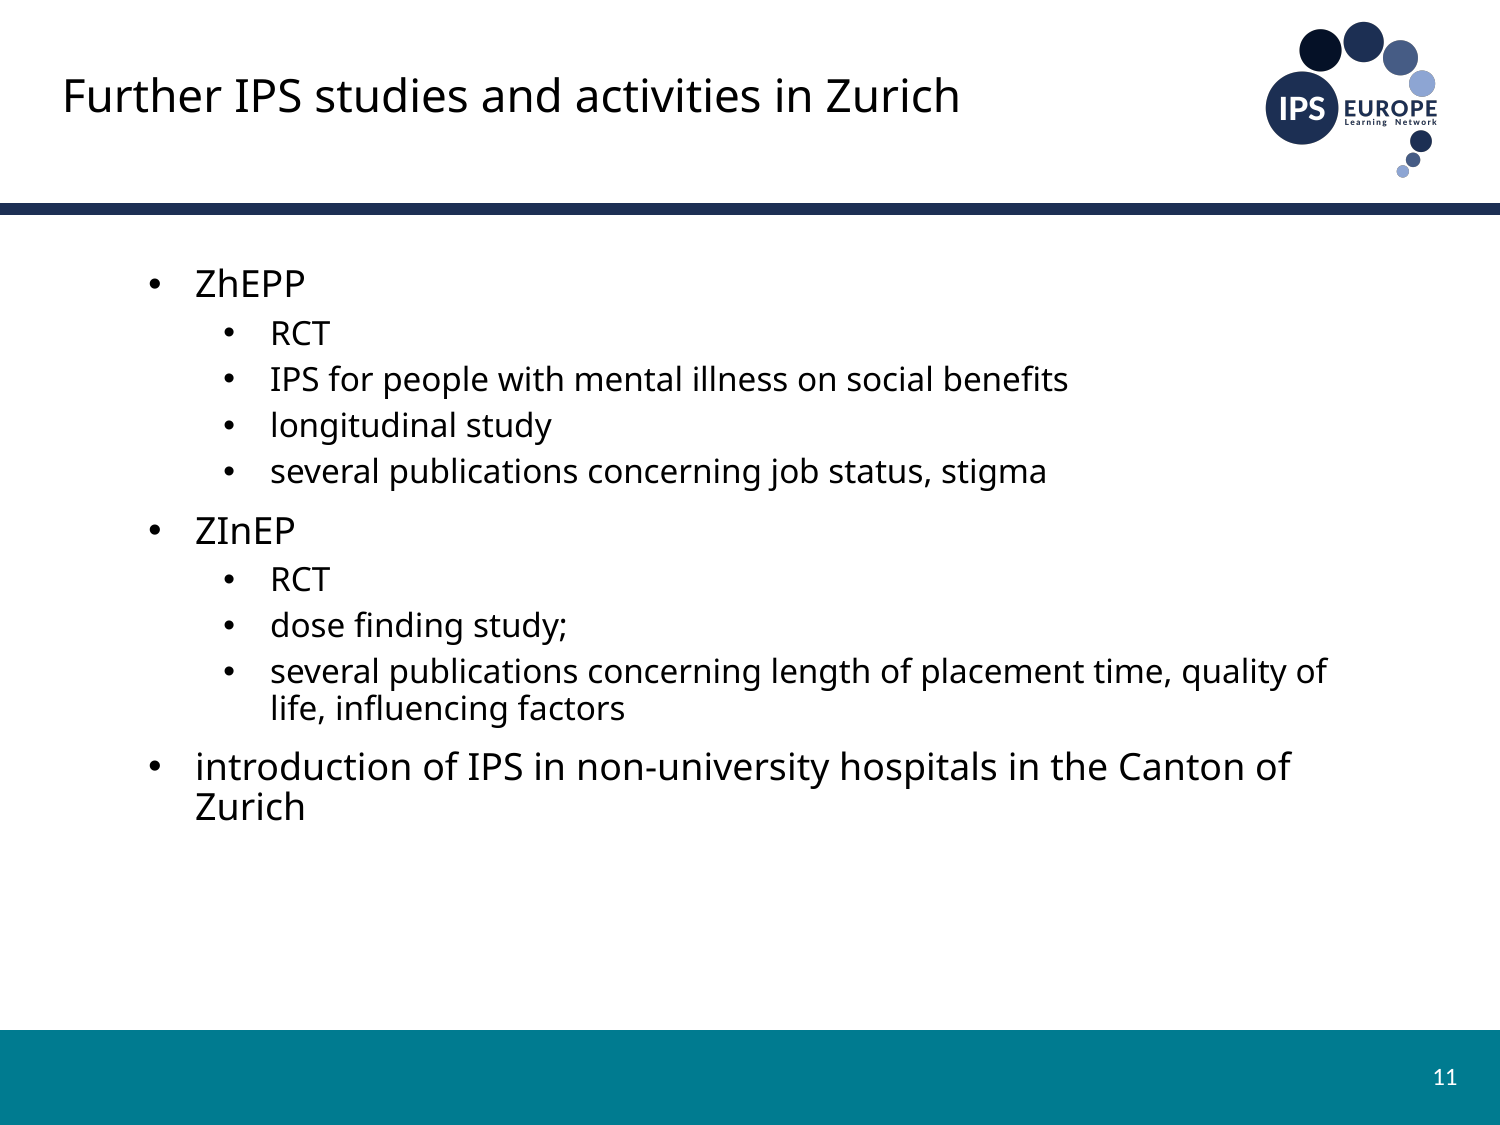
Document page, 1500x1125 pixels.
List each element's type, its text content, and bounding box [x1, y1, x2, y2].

picture [1244, 0, 1461, 217]
list ZhEPP RCT IPS for people with mental illness on social benefits longitudinal study several publications concerning job status, stigma ZInEP RCT dose finding study; several publications concerning length of placement time, quality of life, influencing factors introduction of IPS in non-university hospitals in the Canton of Zurich [133, 257, 1393, 982]
slide_number 11 [1408, 1045, 1473, 1106]
title Further IPS studies and activities in Zurich [46, 34, 1457, 161]
